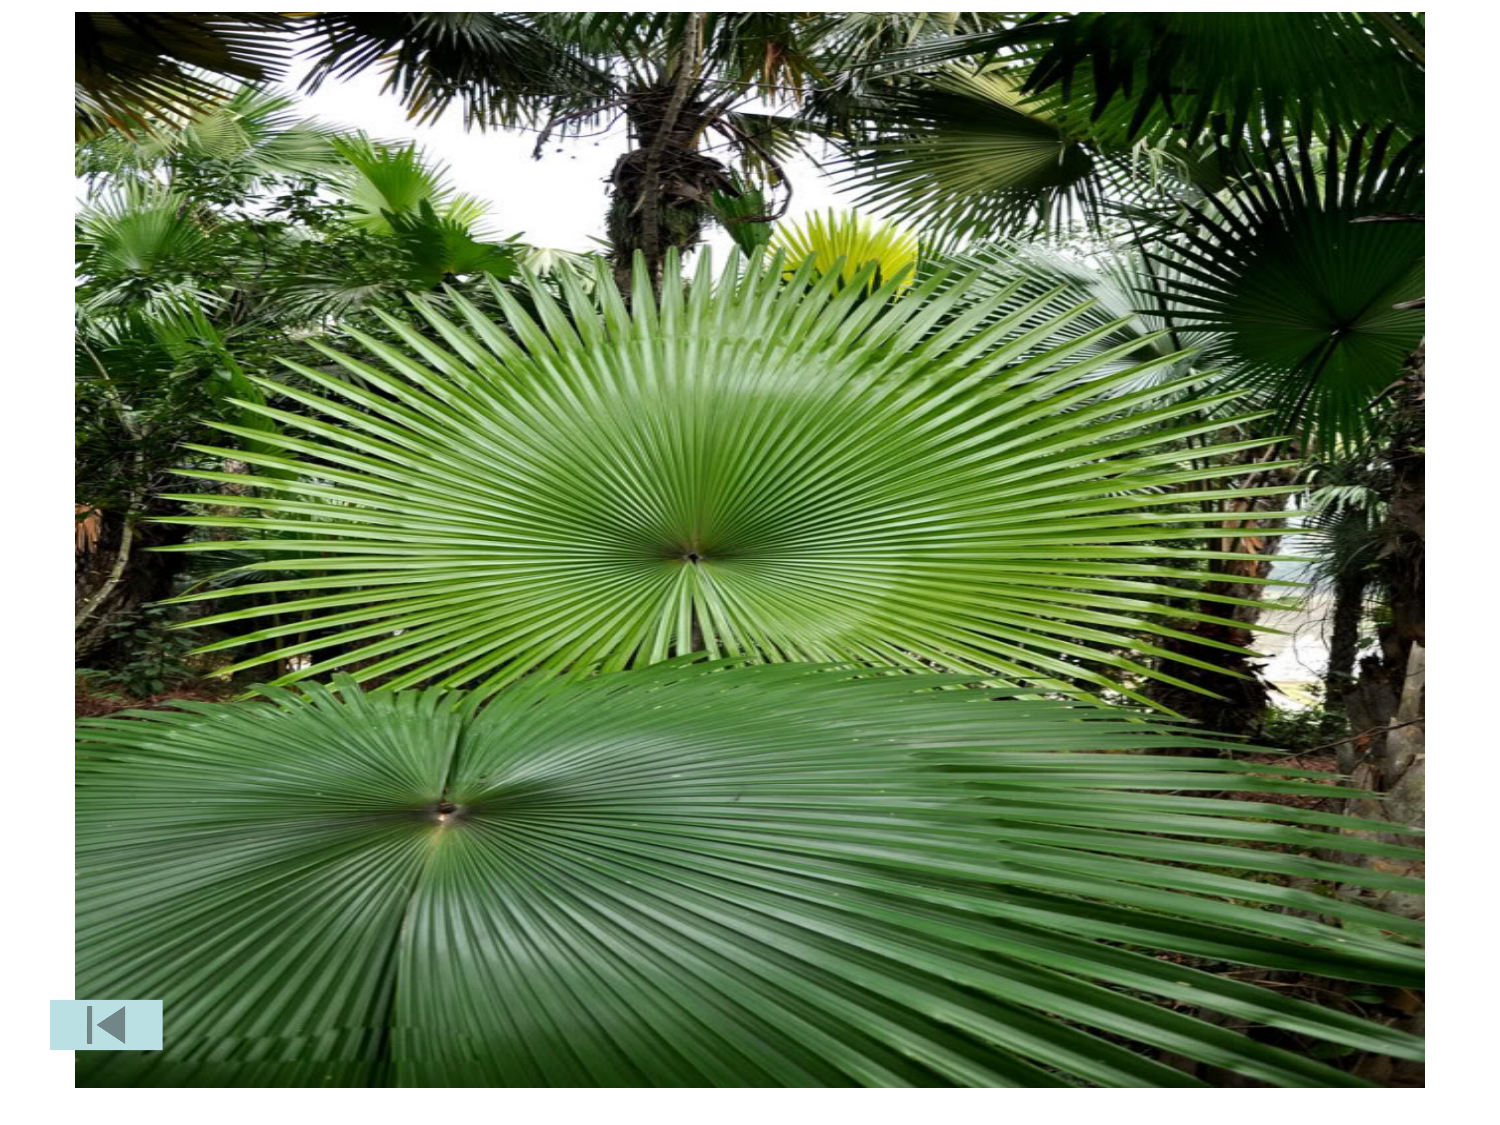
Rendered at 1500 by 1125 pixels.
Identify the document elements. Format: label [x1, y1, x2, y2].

picture [74, 12, 1426, 1088]
text_box [50, 999, 69, 1051]
